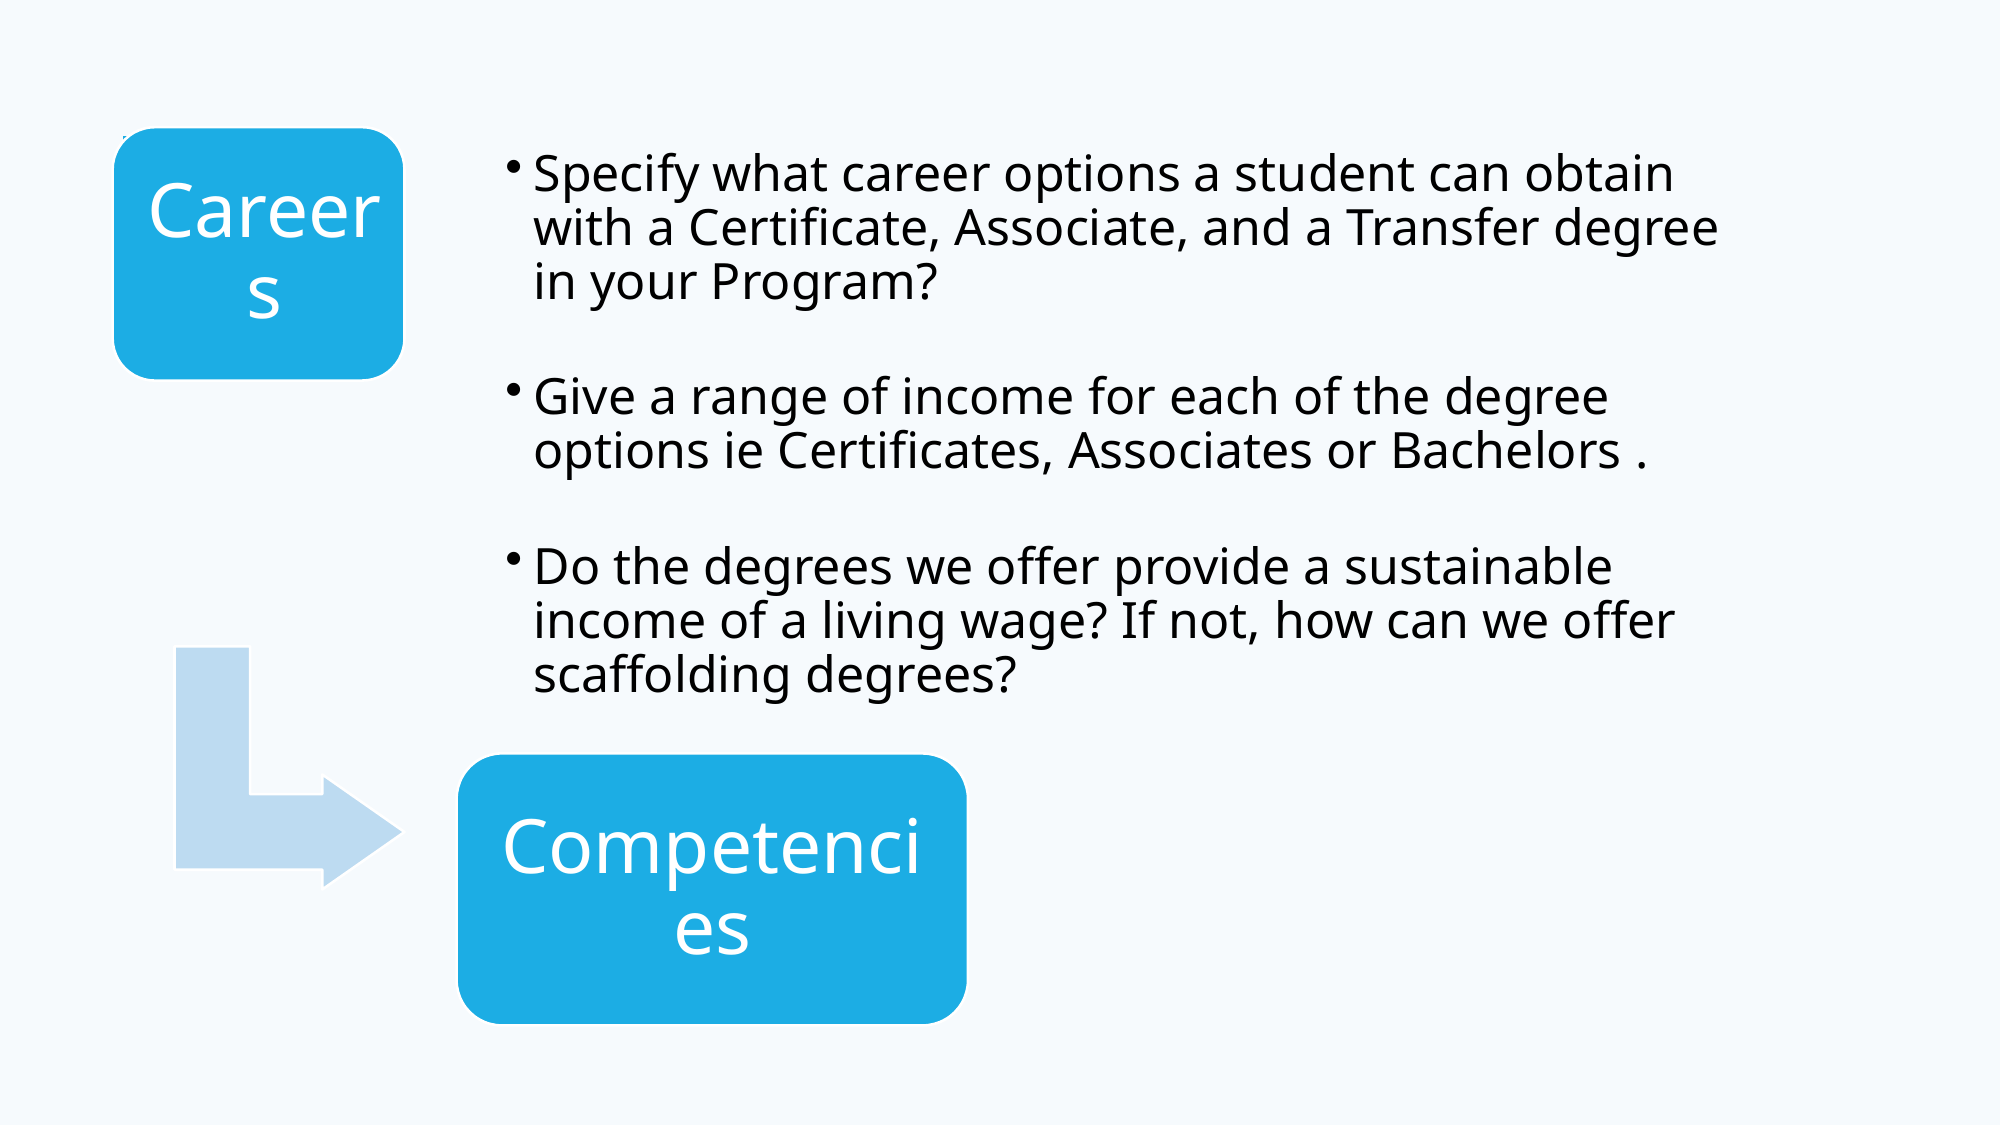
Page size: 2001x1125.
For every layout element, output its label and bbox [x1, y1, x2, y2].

text_box [493, 193, 1766, 701]
text_box [112, 126, 405, 381]
text_box [173, 645, 406, 891]
text_box [456, 753, 969, 1026]
